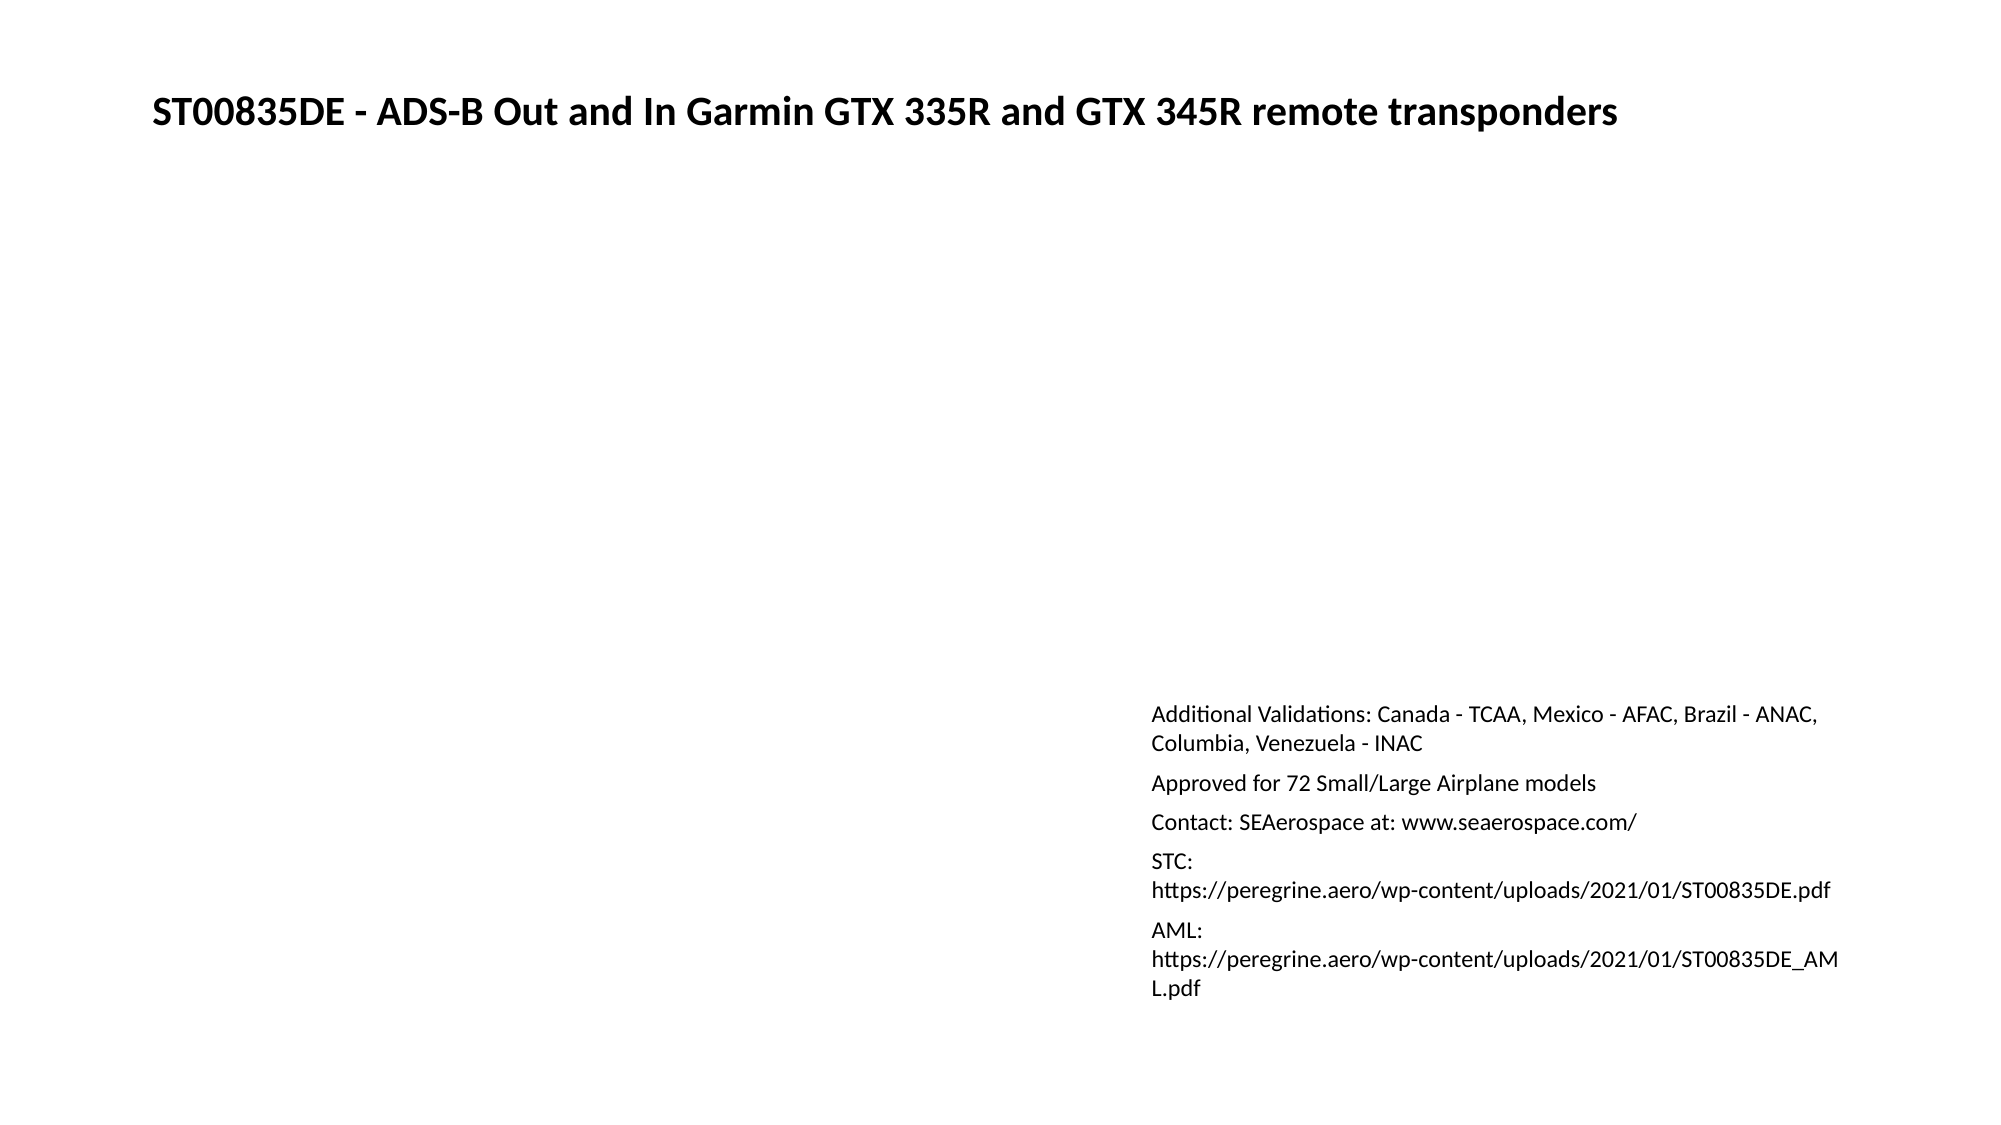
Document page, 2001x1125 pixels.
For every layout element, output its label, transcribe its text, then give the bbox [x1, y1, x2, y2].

title ST00835DE - ADS-B Out and In Garmin GTX 335R and GTX 345R remote transponders [137, 22, 1863, 202]
list Additional Validations: Canada - TCAA, Mexico - AFAC, Brazil - ANAC, Columbia, Venezuela - INAC Approved for 72 Small/Large Airplane models Contact: SEAerospace at: www.seaerospace.com/ STC: https://peregrine.aero/wp-content/uploads/2021/01/ST00835DE.pdf AML: https://peregrine.aero/wp-content/uploads/2021/01/ST00835DE_AML.pdf [1136, 690, 1863, 1014]
